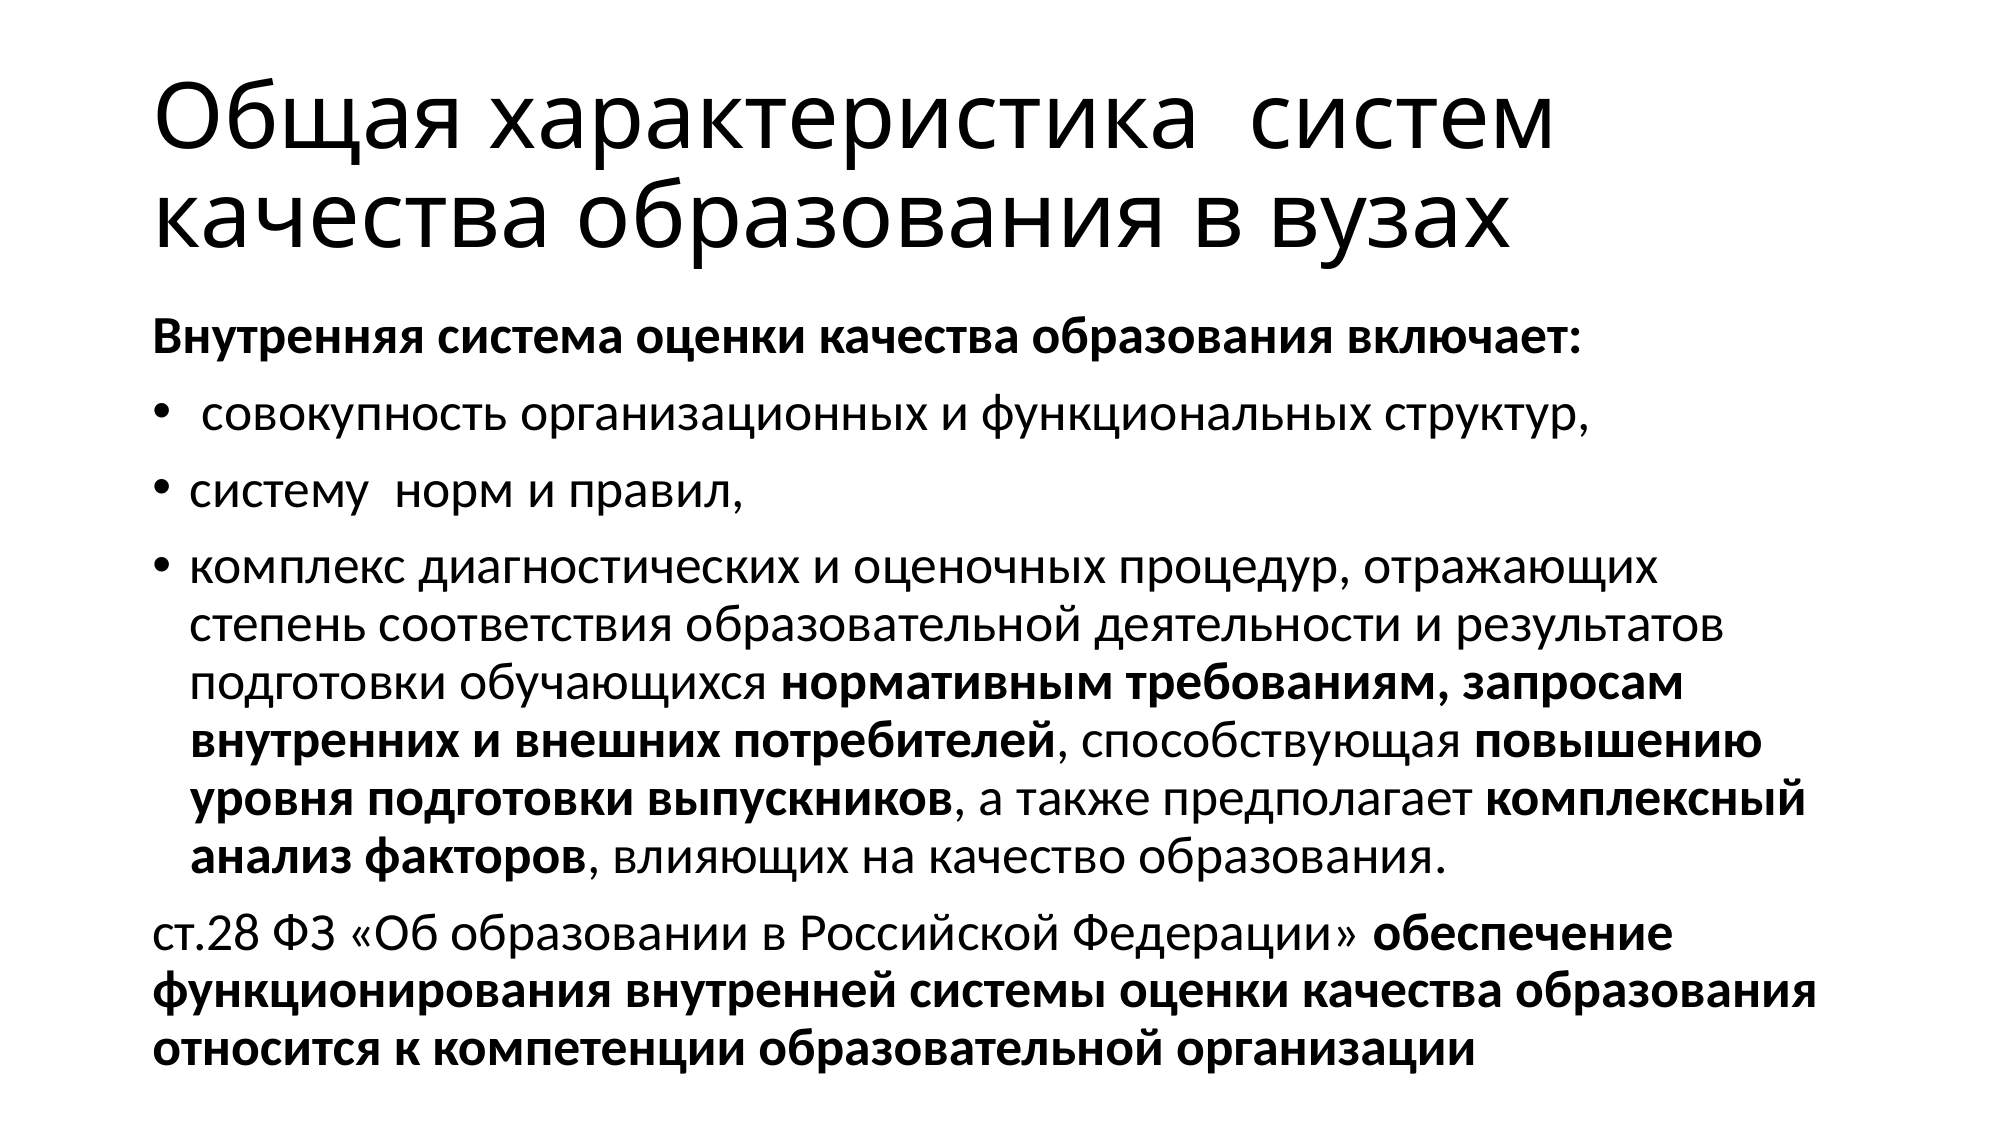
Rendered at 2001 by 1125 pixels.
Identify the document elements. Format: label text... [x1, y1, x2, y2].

title Общая характеристика систем качества образования в вузах [137, 59, 1863, 278]
list Внутренняя система оценки качества образования включает: совокупность организационных и функциональных структур, систему норм и правил, комплекс диагностических и оценочных процедур, отражающих степень соответствия образовательной деятельности и результатов подготовки обучающихся нормативным требованиям, запросам внутренних и внешних потребителей, способствующая повышению уровня подготовки выпускников, а также предполагает комплексный анализ факторов, влияющих на качество образования. ст.28 ФЗ «Об образовании в Российской Федерации» обеспечение функционирования внутренней системы оценки качества образования относится к компетенции образовательной организации [137, 299, 1863, 1096]
